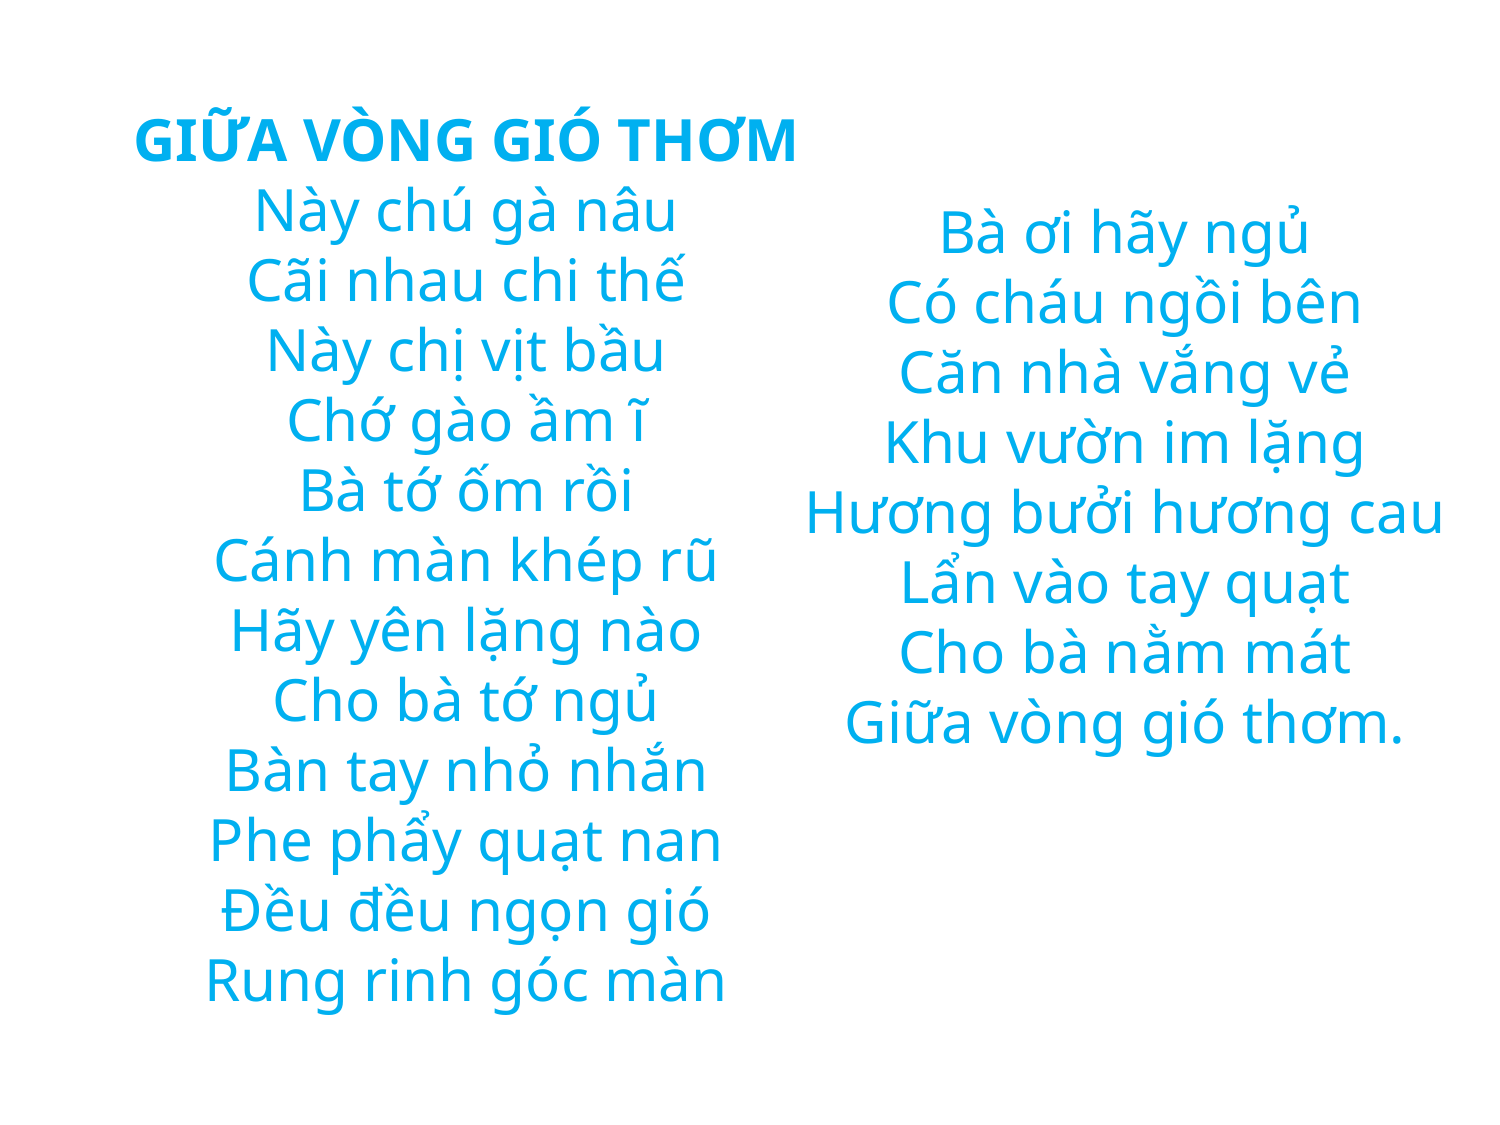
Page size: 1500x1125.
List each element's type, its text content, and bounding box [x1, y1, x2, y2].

text_box Bà ơi hãy ngủ Có cháu ngồi bên Căn nhà vắng vẻ Khu vườn im lặng Hương bưởi hương cau Lẩn vào tay quạt Cho bà nằm mát Giữa vòng gió thơm. [749, 187, 1500, 763]
text_box GIỮA VÒNG GIÓ THƠM Này chú gà nâu Cãi nhau chi thế Này chị vịt bầu Chớ gào ầm ĩ Bà tớ ốm rồi Cánh màn khép rũ Hãy yên lặng nào Cho bà tớ ngủ Bàn tay nhỏ nhắn Phe phẩy quạt nan Đều đều ngọn gió Rung rinh góc màn [99, 95, 833, 1020]
